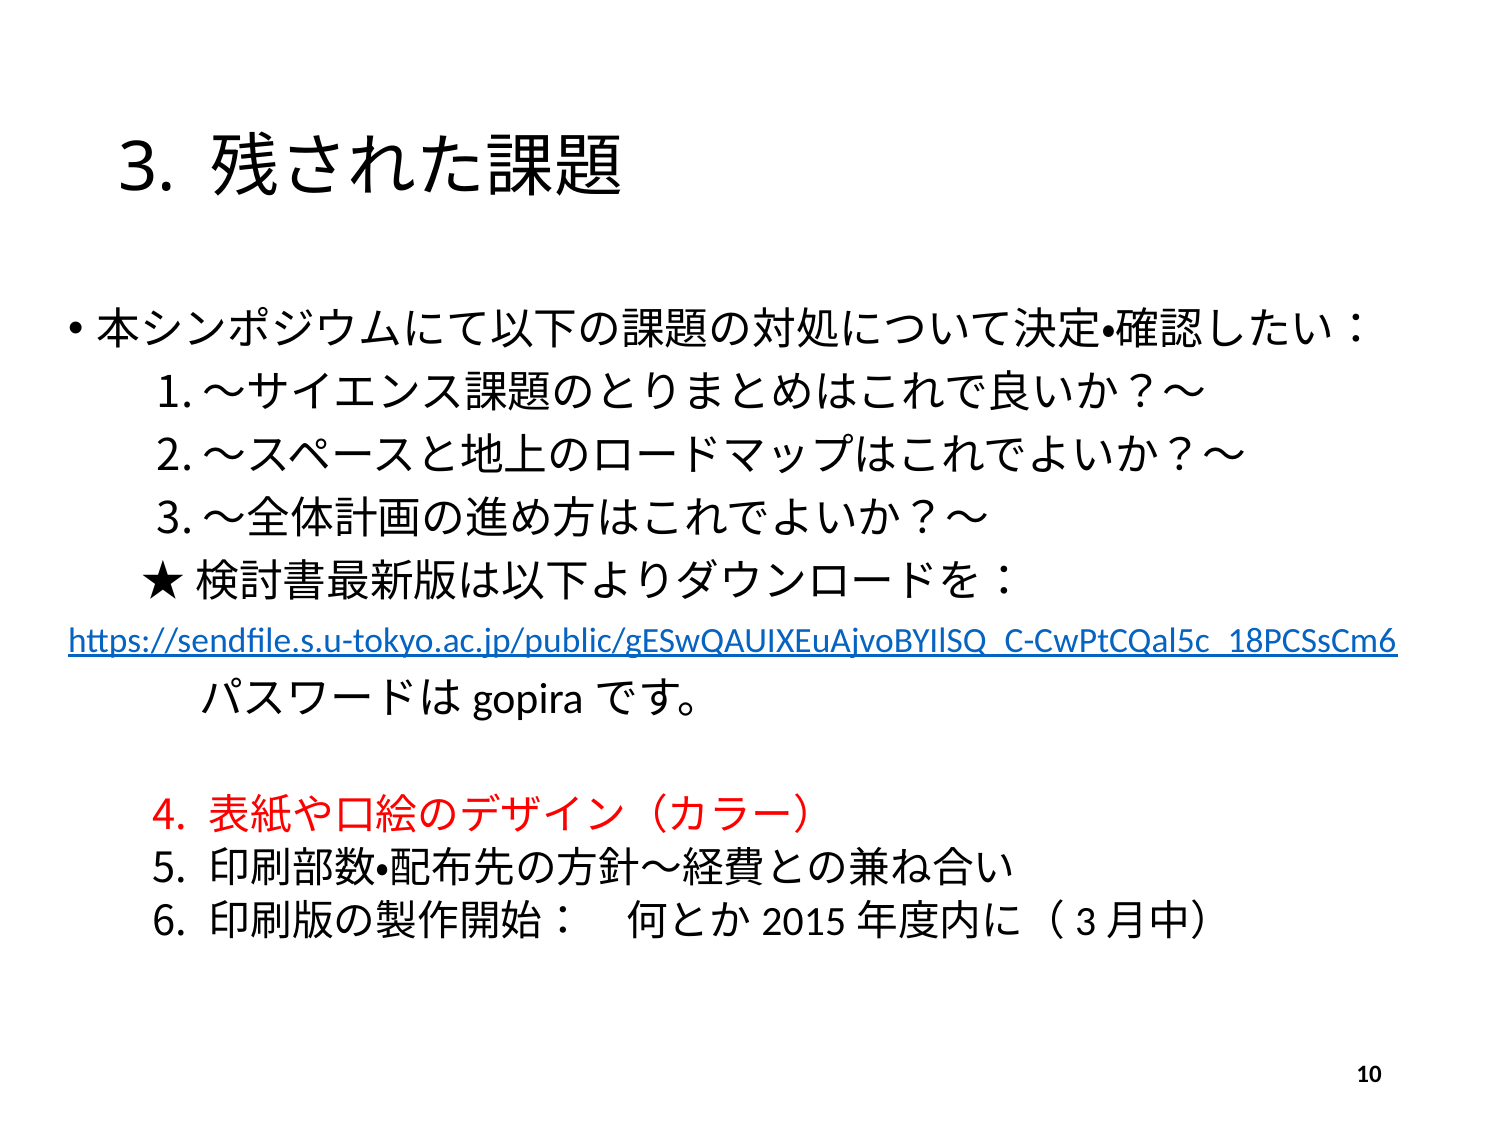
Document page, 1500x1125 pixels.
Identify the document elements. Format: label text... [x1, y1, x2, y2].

list 本シンポジウムにて以下の課題の対処について決定・確認したい： ～サイエンス課題のとりまとめはこれで良いか？～ ～スペースと地上のロードマップはこれでよいか？～ ～全体計画の進め方はこれでよいか？～ ★検討書最新版は以下よりダウンロードを： https://sendfile.s.u-tokyo.ac.jp/public/gESwQAUIXEuAjvoBYIlSQ_C-CwPtCQal5c_18PCSsCm6 パスワードはgopiraです。 表紙や口絵のデザイン（カラー） 印刷部数・配布先の方針～経費との兼ね合い 印刷版の製作開始： 何とか2015年度内に（3月中） [53, 299, 1483, 1014]
title 3. 残された課題 [103, 59, 1397, 278]
slide_number 10 [1059, 1042, 1397, 1103]
